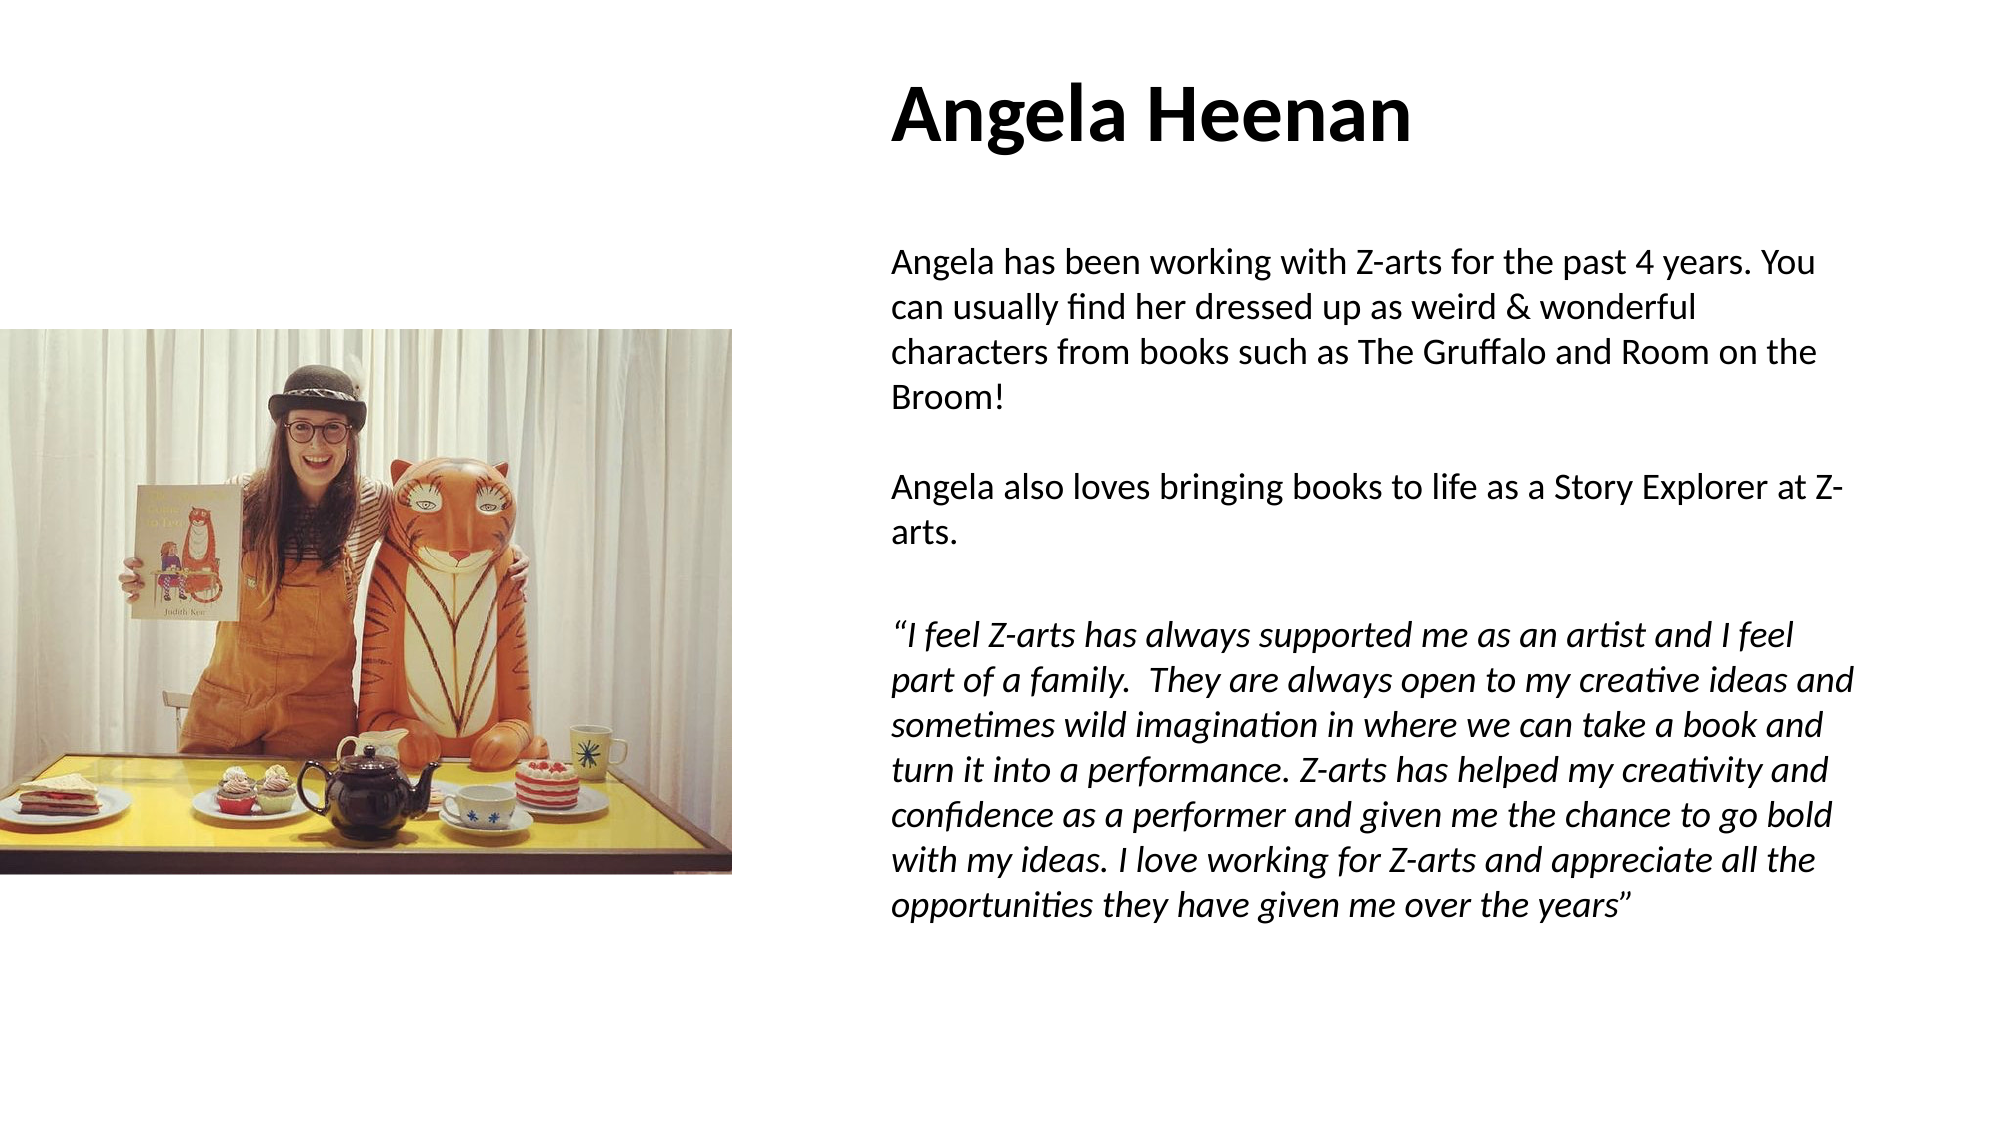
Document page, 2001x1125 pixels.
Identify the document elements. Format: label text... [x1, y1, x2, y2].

picture [0, 329, 732, 875]
text_box “I feel Z-arts has always supported me as an artist and I feel part of a family. They are always open to my creative ideas and sometimes wild imagination in where we can take a book and turn it into a performance. Z-arts has helped my creativity and confidence as a performer and given me the chance to go bold with my ideas. I love working for Z-arts and appreciate all the opportunities they have given me over the years” [876, 602, 1877, 932]
text_box Angela Heenan [876, 50, 1552, 166]
text_box Angela has been working with Z-arts for the past 4 years. You can usually find her dressed up as weird & wonderful characters from books such as The Gruffalo and Room on the Broom! Angela also loves bringing books to life as a Story Explorer at Z-arts. [876, 229, 1877, 559]
